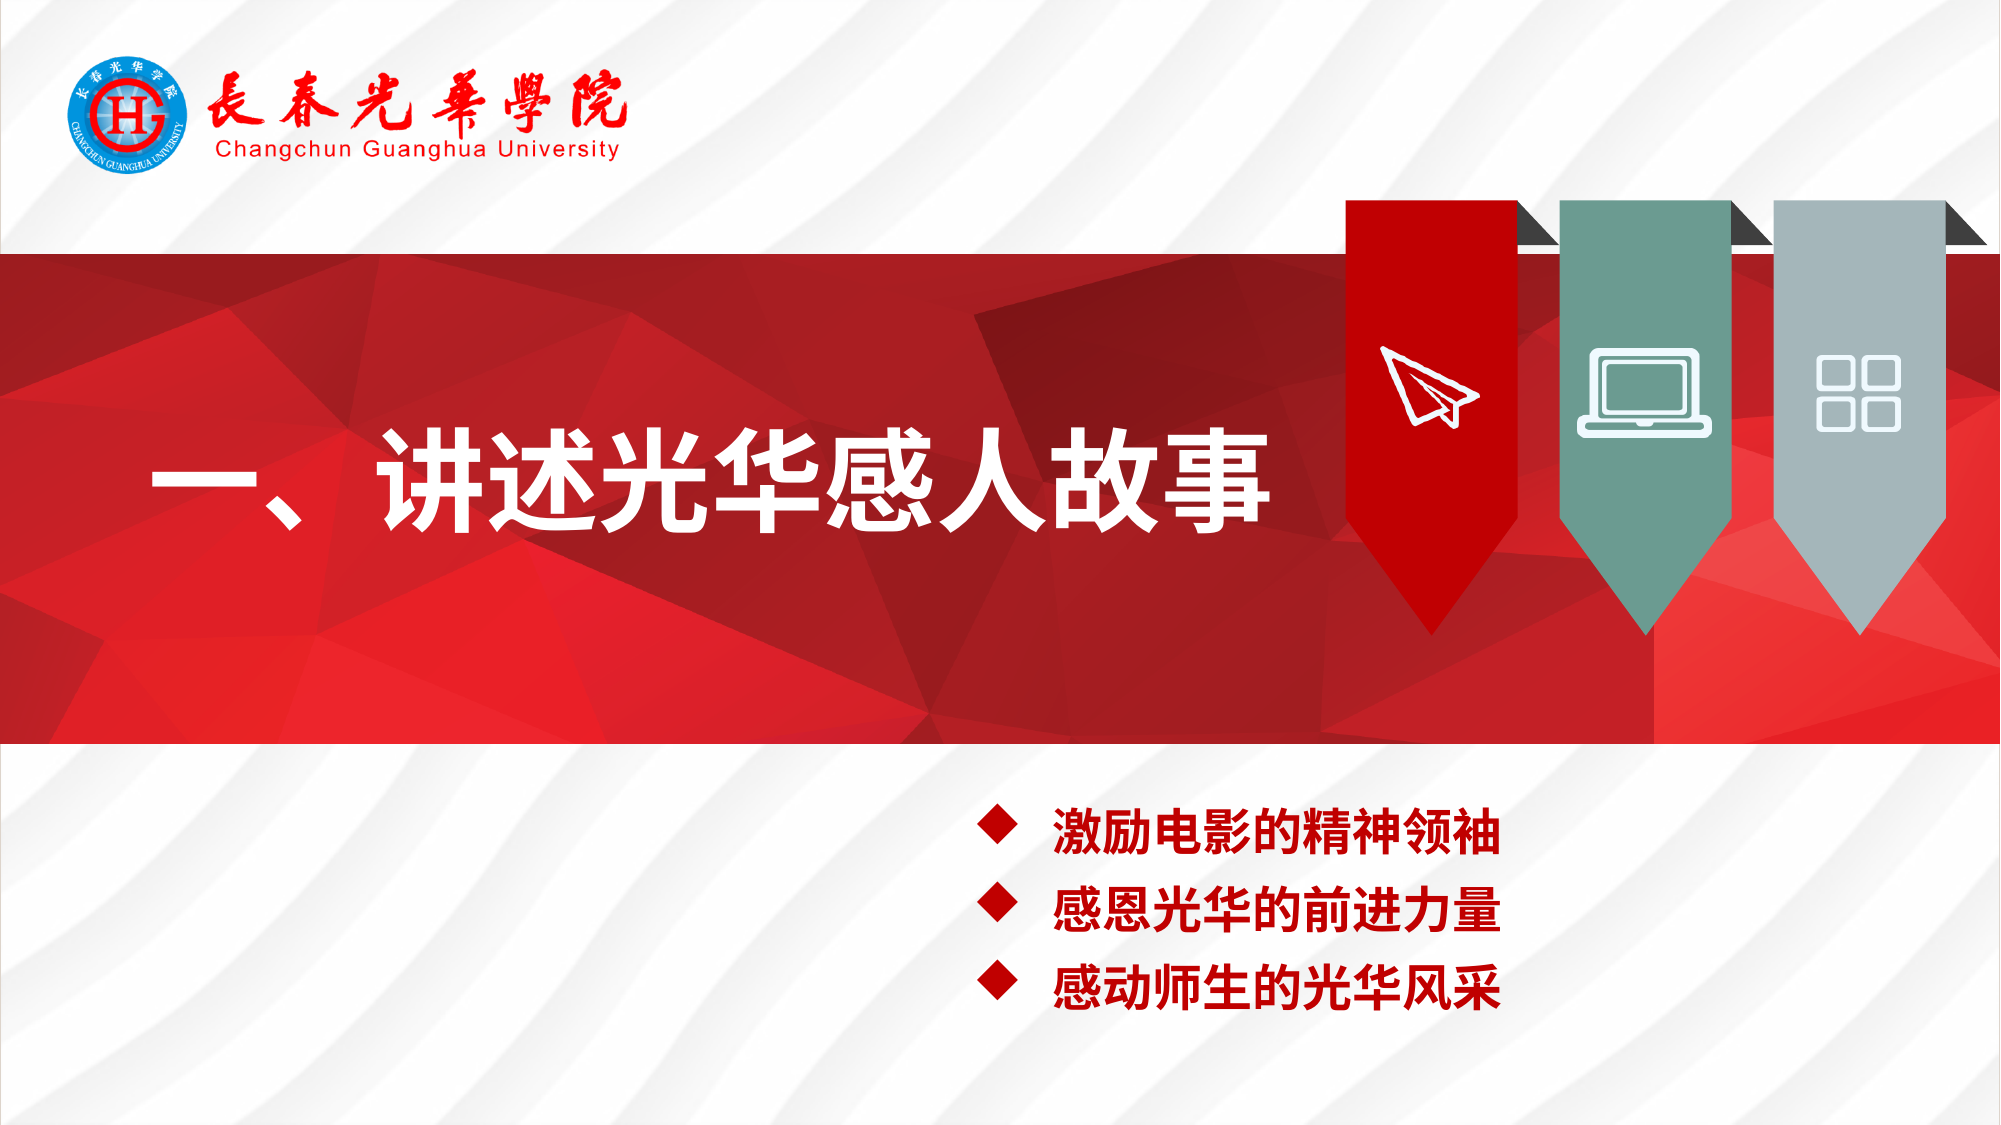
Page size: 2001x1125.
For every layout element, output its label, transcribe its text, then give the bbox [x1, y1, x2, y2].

picture [1, 744, 1999, 1125]
picture [1, 0, 1999, 254]
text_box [1345, 200, 1988, 636]
text_box [0, 254, 2000, 744]
text_box 一、讲述光华感人故事 [134, 403, 1313, 719]
text_box 激励电影的精神领袖 感恩光华的前进力量 感动师生的光华风采 [958, 775, 1518, 1024]
